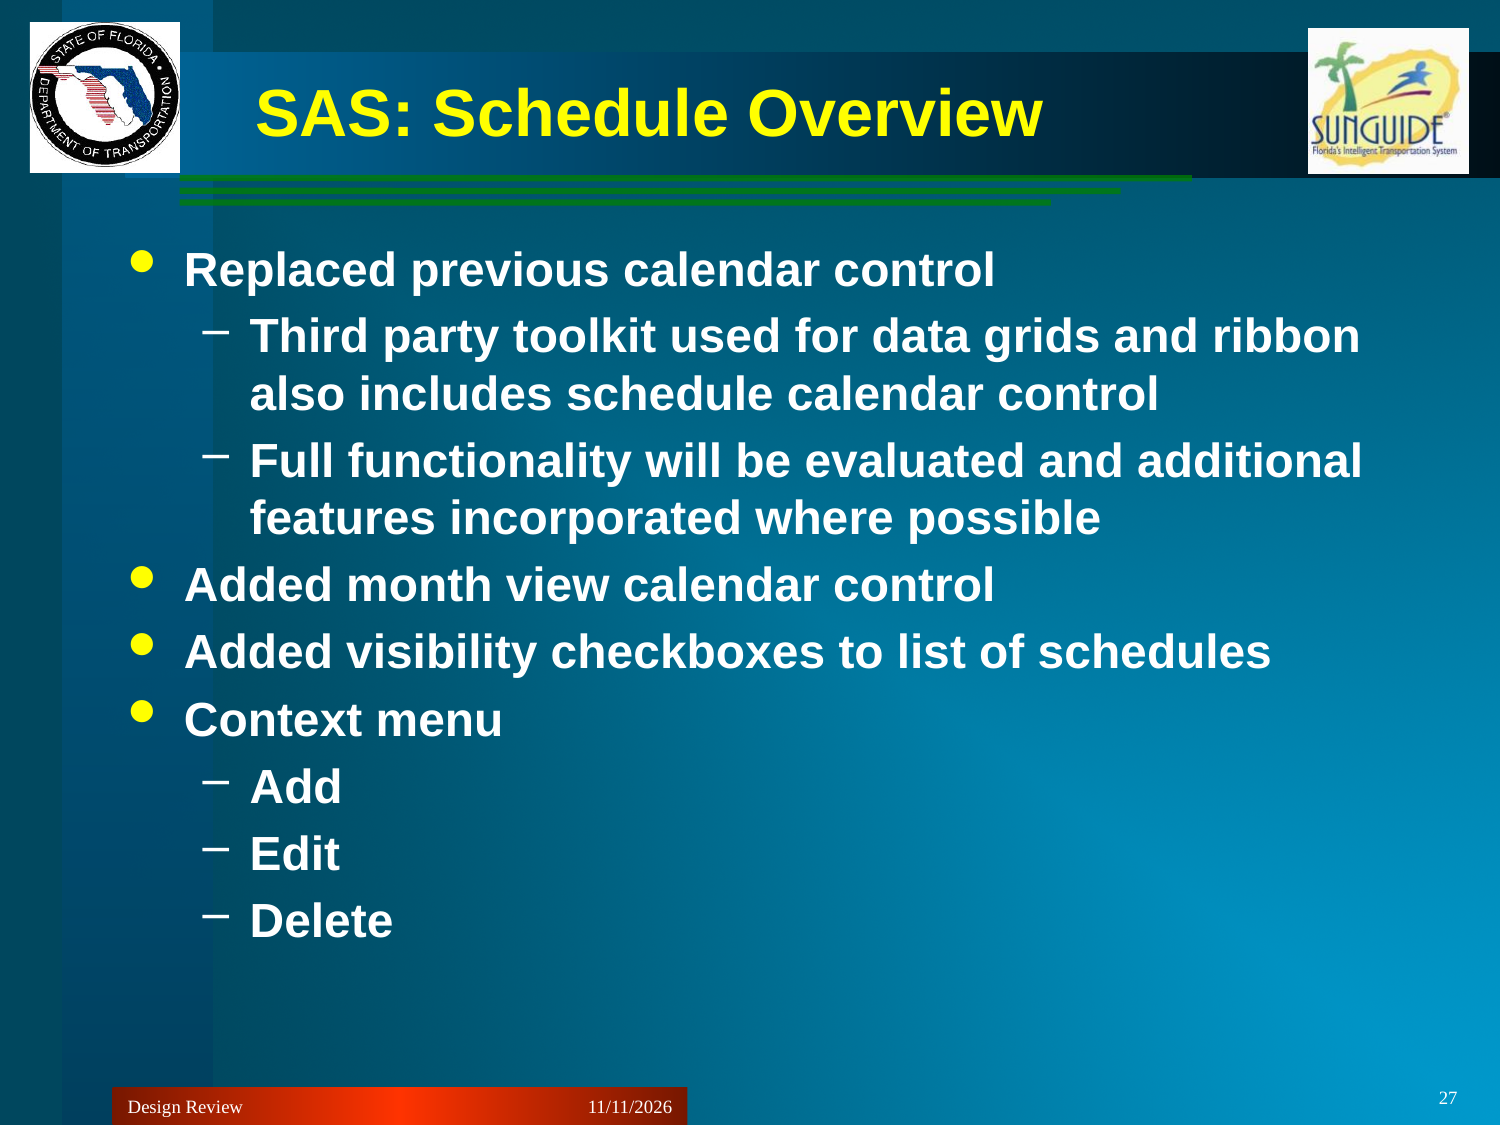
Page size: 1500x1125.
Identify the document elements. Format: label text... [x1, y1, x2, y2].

picture [30, 23, 179, 172]
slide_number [588, 1087, 688, 1125]
picture [1308, 29, 1469, 174]
footer Design Review [112, 1087, 588, 1125]
slide_number 27 [1160, 1077, 1474, 1116]
list Replaced previous calendar control Third party toolkit used for data grids and ribbon also includes schedule calendar control Full functionality will be evaluated and additional features incorporated where possible Added month view calendar control Added visibility checkboxes to list of schedules Context menu Add Edit Delete [112, 230, 1388, 1032]
title SAS: Schedule Overview [239, 46, 1231, 173]
